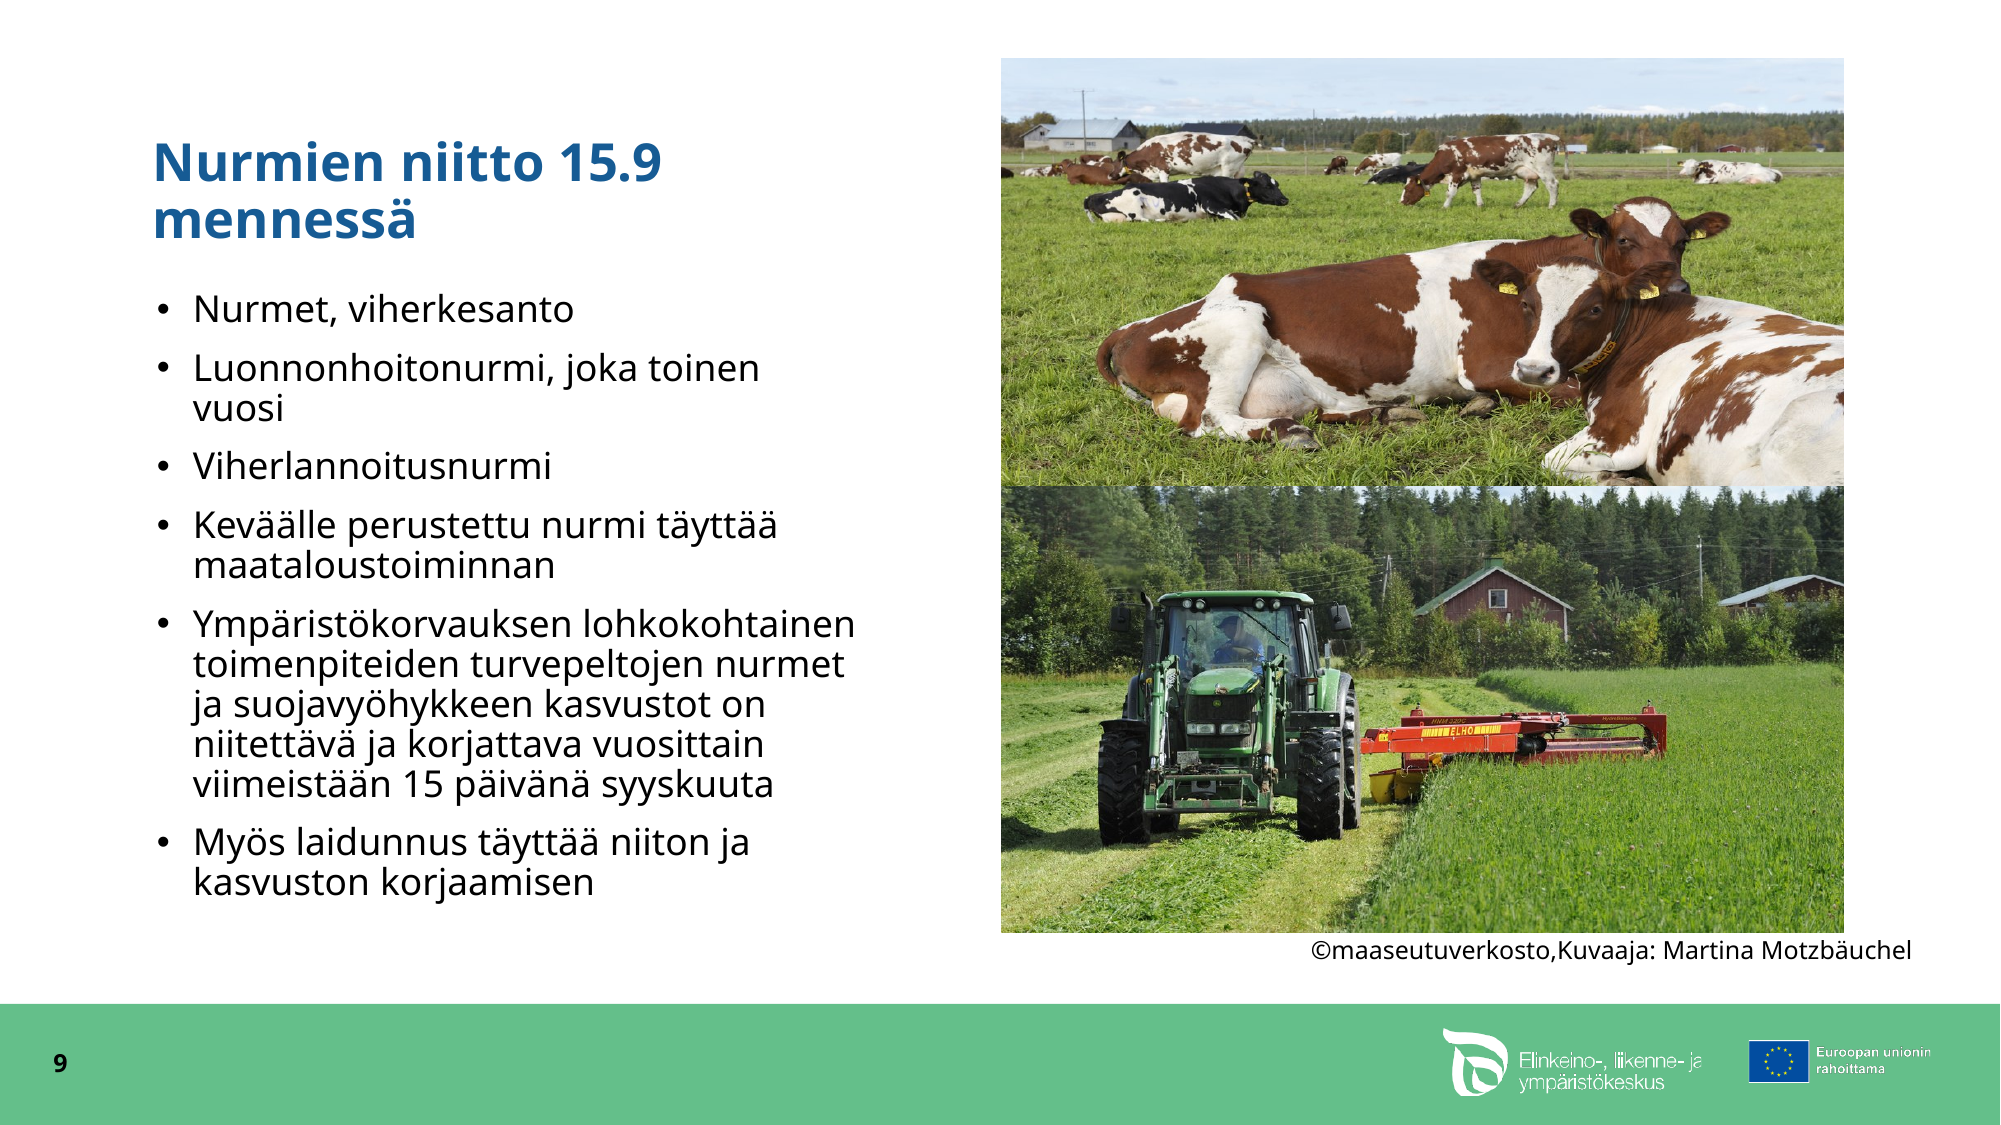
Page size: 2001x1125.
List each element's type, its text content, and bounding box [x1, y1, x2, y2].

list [1001, 486, 1844, 933]
text_box ©maaseutuverkosto,Kuvaaja: Martina Motzbäuchel [1296, 927, 1942, 972]
picture [1001, 58, 1844, 486]
title Nurmien niitto 15.9 mennessä [137, 128, 716, 258]
list Nurmet, viherkesanto Luonnonhoitonurmi, joka toinen vuosi Viherlannoitusnurmi Keväälle perustettu nurmi täyttää maataloustoiminnan Ympäristökorvauksen lohkokohtainen toimenpiteiden turvepeltojen nurmet ja suojavyöhykkeen kasvustot on niitettävä ja korjattava vuosittain viimeistään 15 päivänä syyskuuta Myös laidunnus täyttää niiton ja kasvuston korjaamisen [141, 283, 873, 933]
